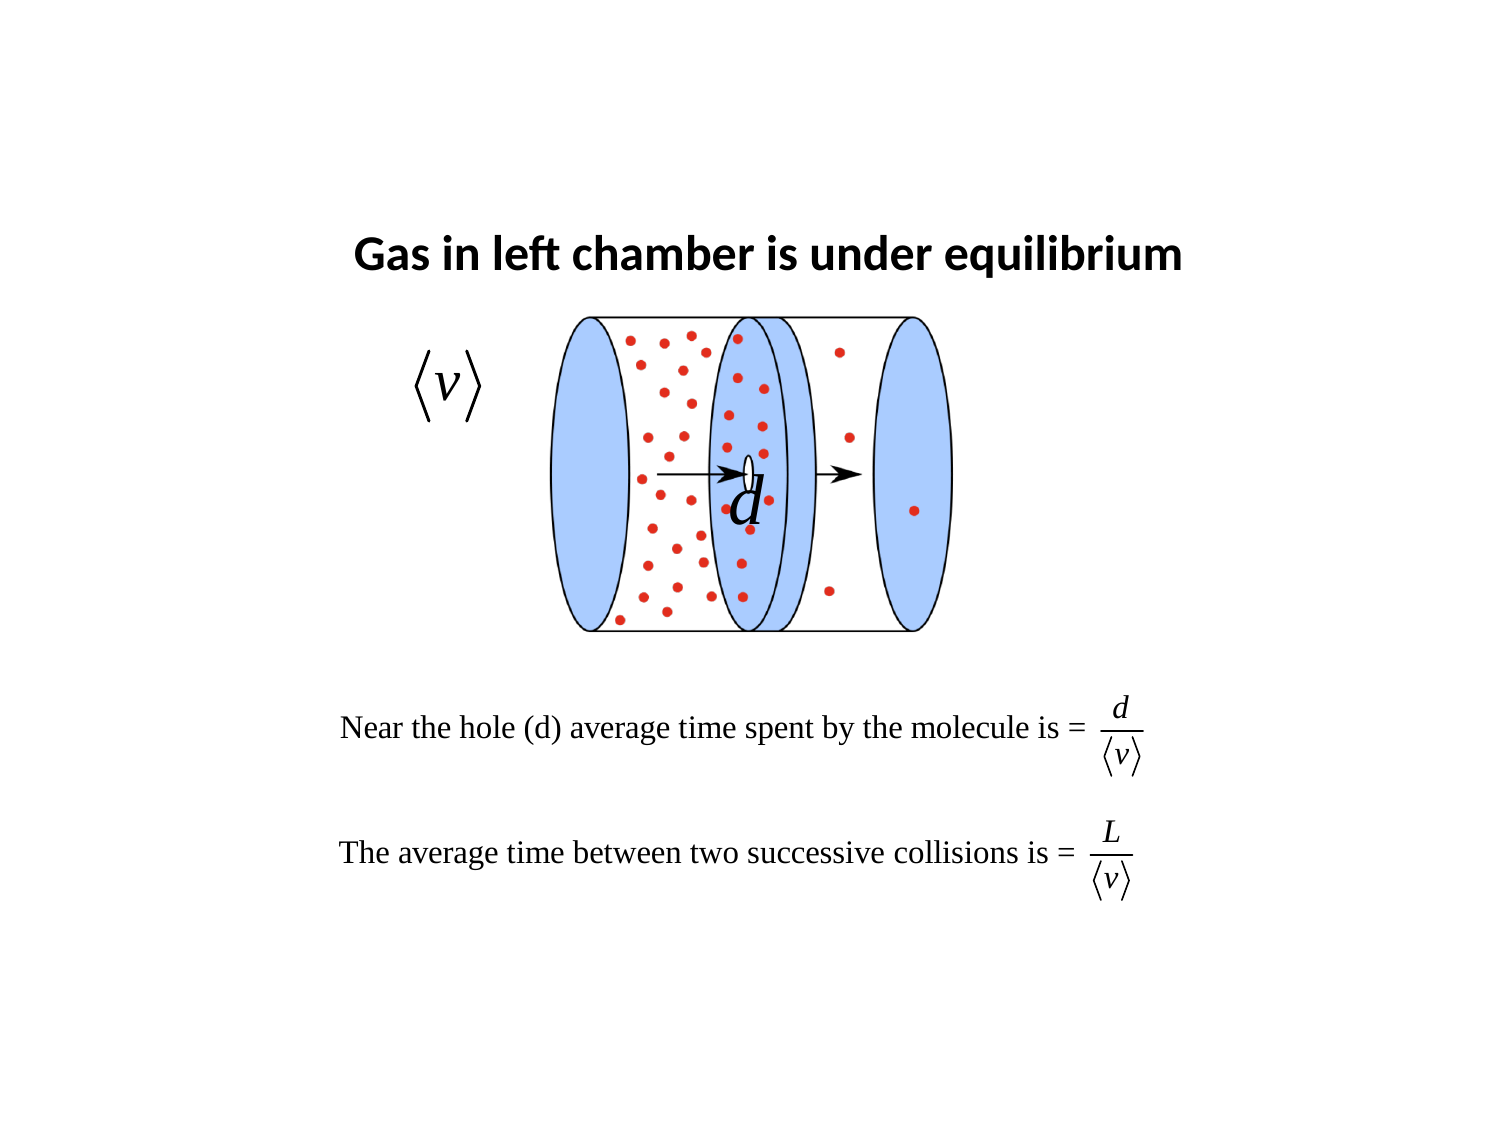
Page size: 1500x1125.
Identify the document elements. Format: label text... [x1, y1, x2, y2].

text_box Gas in left chamber is under equilibrium [339, 212, 1199, 288]
picture [528, 253, 975, 686]
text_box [333, 686, 1151, 784]
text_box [404, 336, 494, 436]
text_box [717, 458, 784, 544]
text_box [333, 810, 1140, 908]
